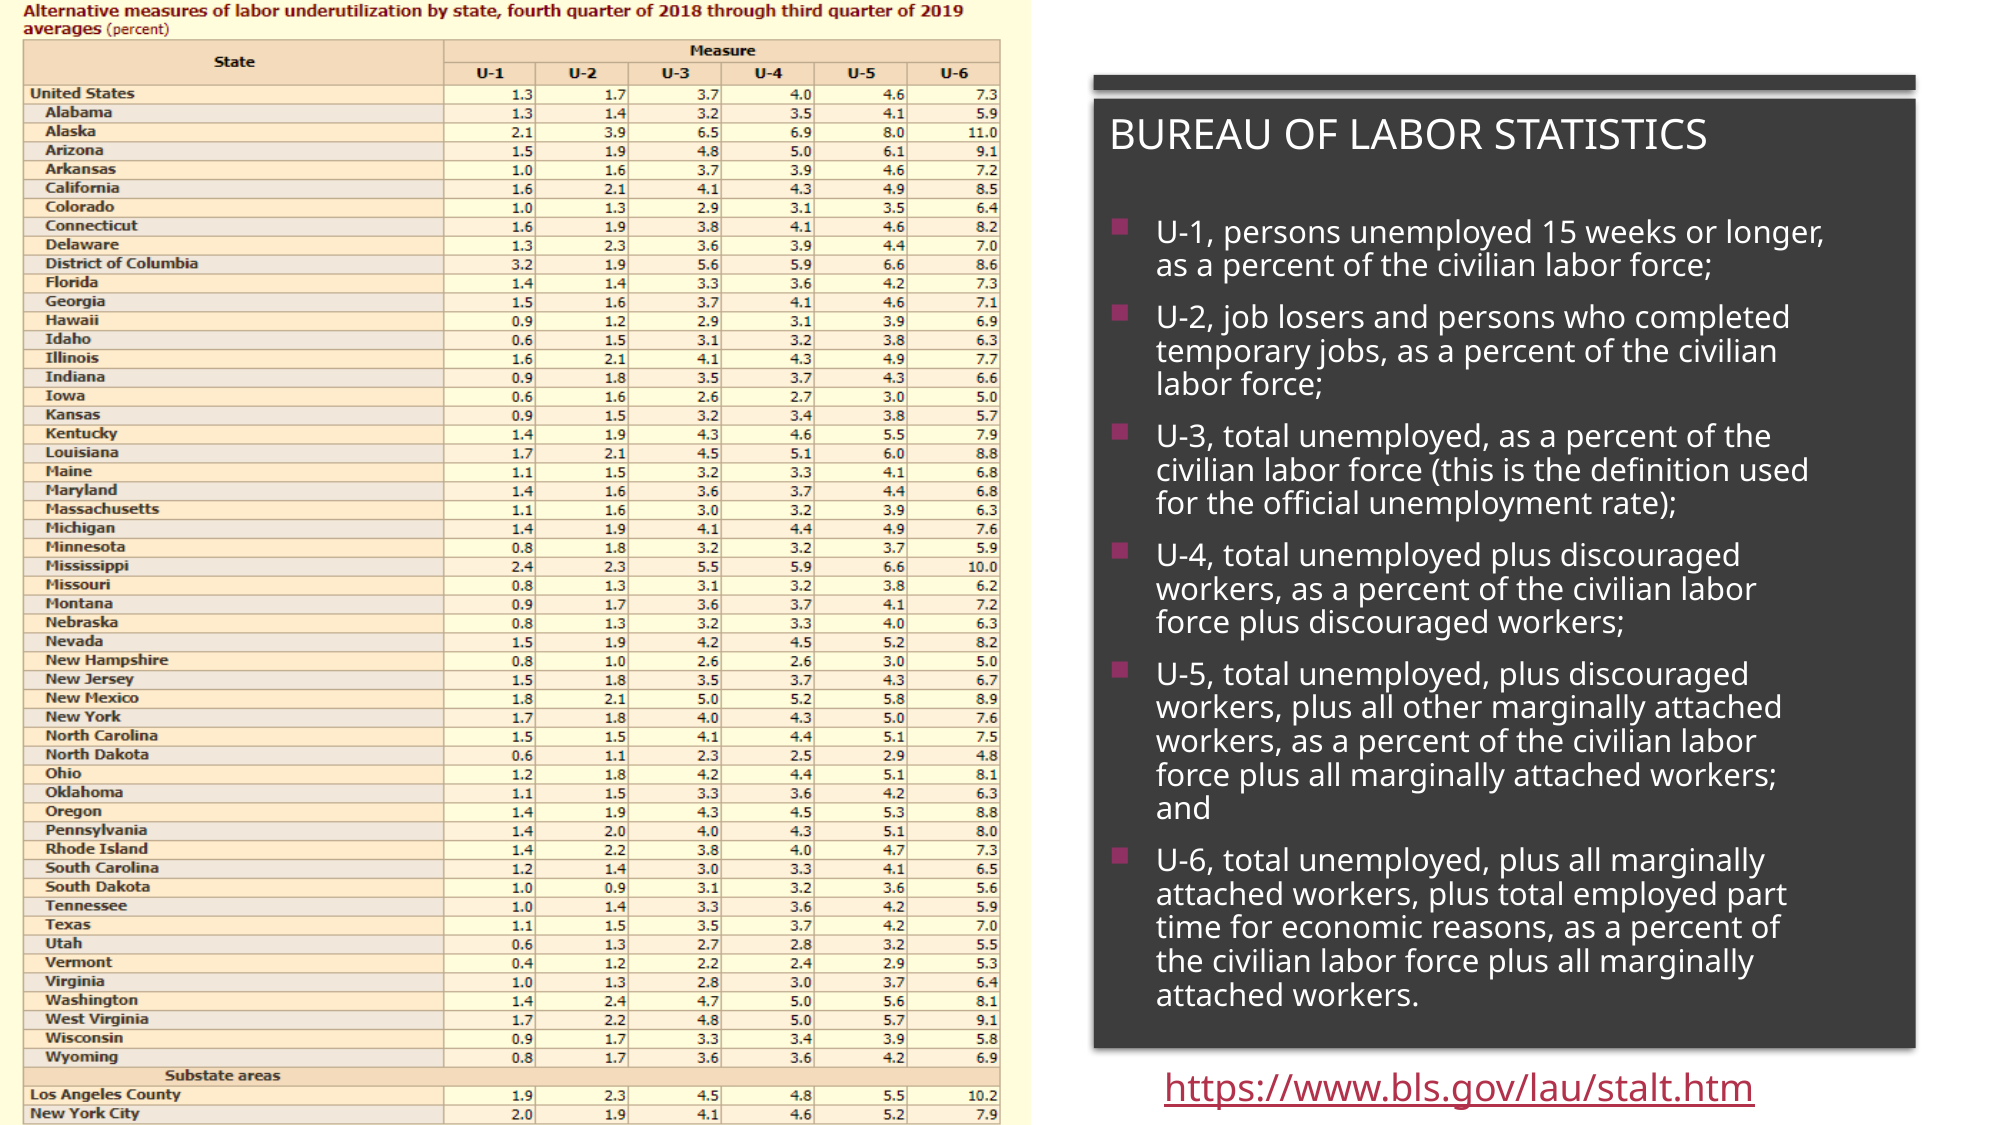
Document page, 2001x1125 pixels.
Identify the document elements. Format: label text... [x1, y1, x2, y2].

text_box [1093, 74, 1917, 91]
text_box [1093, 98, 1917, 1049]
text_box https://www.bls.gov/lau/stalt.htm [1149, 1056, 1770, 1123]
picture [0, 0, 1032, 1125]
title Bureau of labor Statistics [1093, 98, 1848, 165]
text_box [1033, 0, 2000, 1125]
list U-1, persons unemployed 15 weeks or longer, as a percent of the civilian labor force; U-2, job losers and persons who completed temporary jobs, as a percent of the civilian labor force; U-3, total unemployed, as a percent of the civilian labor force (this is the definition used for the official unemployment rate); U-4, total unemployed plus discouraged workers, as a percent of the civilian labor force plus discouraged workers; U-5, total unemployed, plus discouraged workers, plus all other marginally attached workers, as a percent of the civilian labor force plus all marginally attached workers; and U-6, total unemployed, plus all marginally attached workers, plus total employed part time for economic reasons, as a percent of the civilian labor force plus all marginally attached workers. [1093, 208, 1848, 1027]
